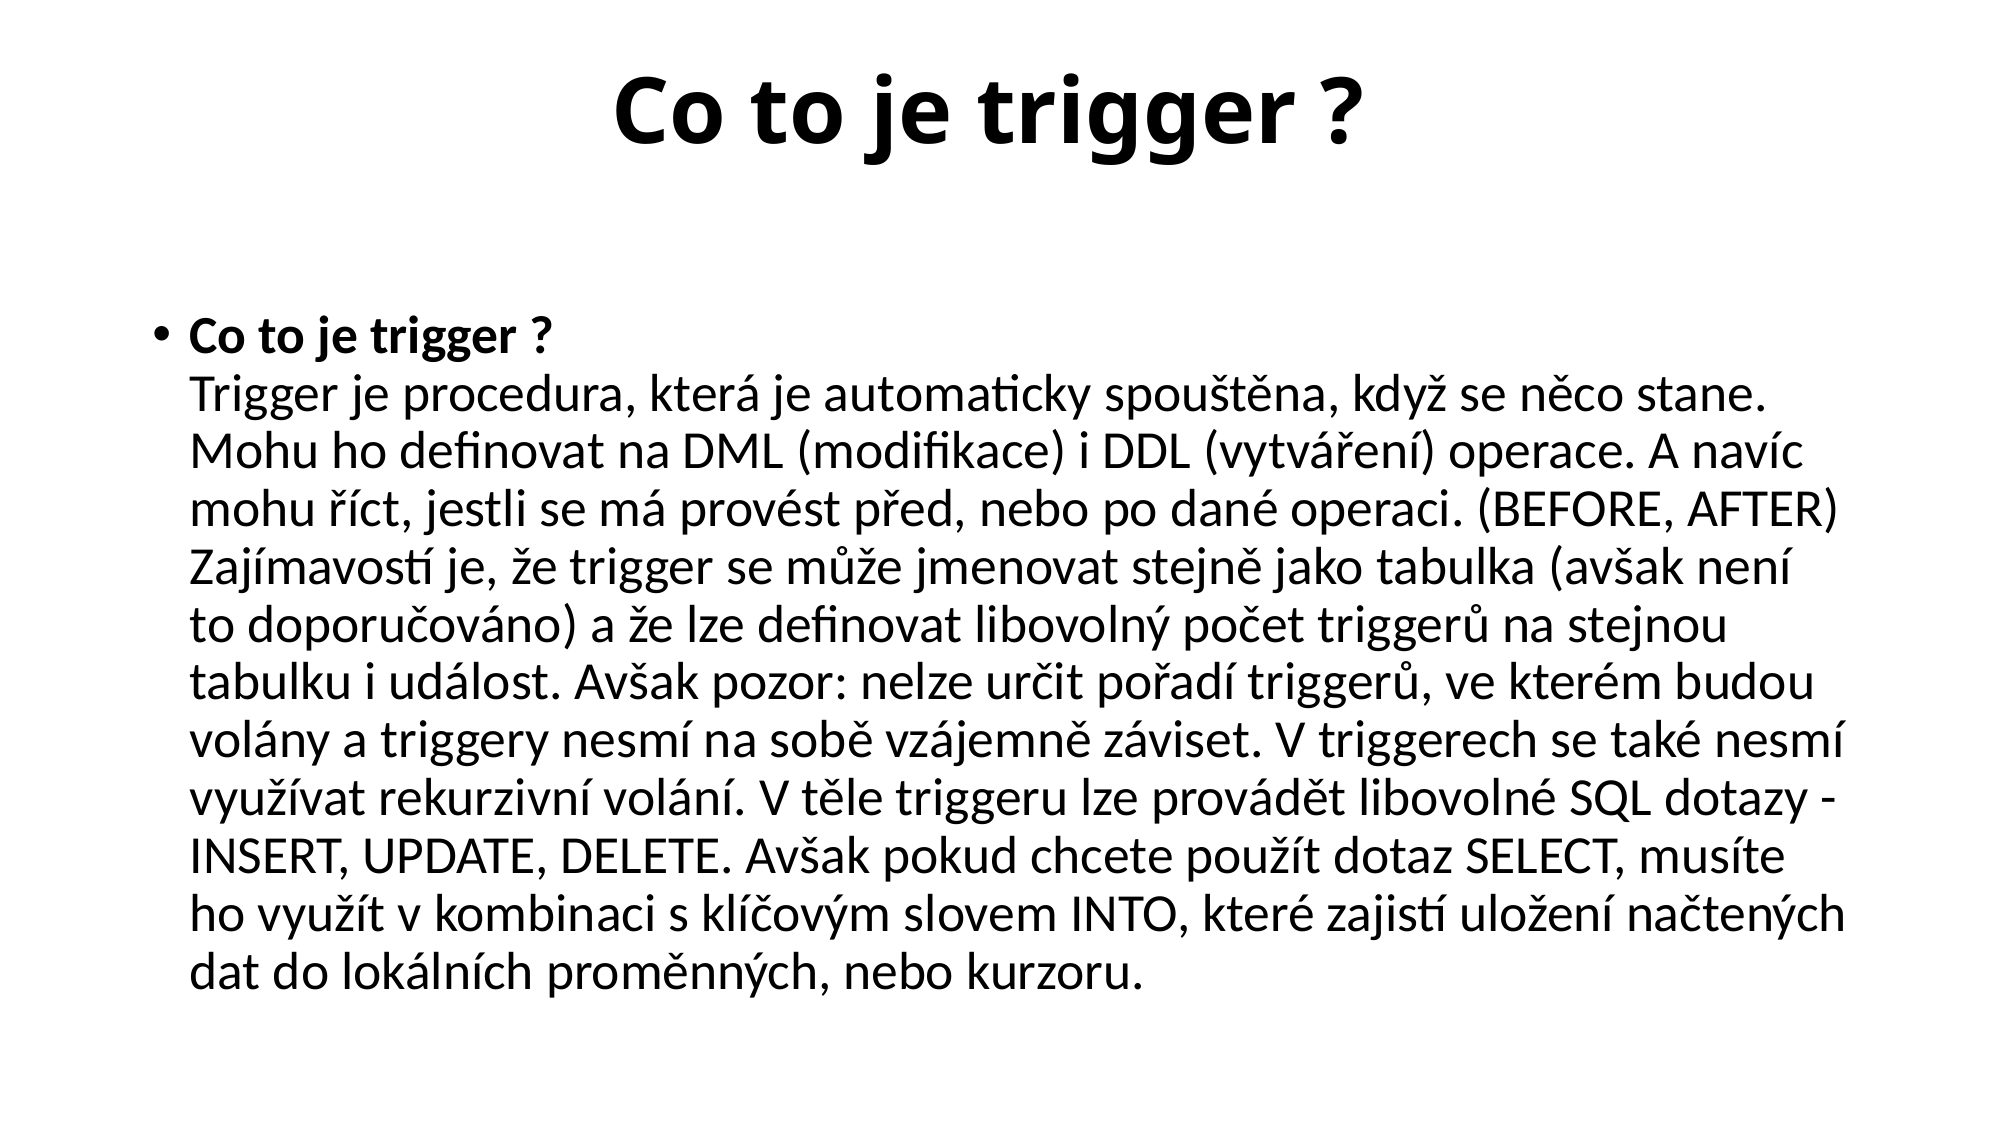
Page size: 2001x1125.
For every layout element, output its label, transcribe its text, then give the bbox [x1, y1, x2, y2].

title Co to je trigger ? [137, 59, 1863, 278]
list Co to je trigger ? Trigger je procedura, která je automaticky spouštěna, když se něco stane. Mohu ho definovat na DML (modifikace) i DDL (vytváření) operace. A navíc mohu říct, jestli se má provést před, nebo po dané operaci. (BEFORE, AFTER) Zajímavostí je, že trigger se může jmenovat stejně jako tabulka (avšak není to doporučováno) a že lze definovat libovolný počet triggerů na stejnou tabulku i událost. Avšak pozor: nelze určit pořadí triggerů, ve kterém budou volány a triggery nesmí na sobě vzájemně záviset. V triggerech se také nesmí využívat rekurzivní volání. V těle triggeru lze provádět libovolné SQL dotazy - INSERT, UPDATE, DELETE. Avšak pokud chcete použít dotaz SELECT, musíte ho využít v kombinaci s klíčovým slovem INTO, které zajistí uložení načtených dat do lokálních proměnných, nebo kurzoru. [137, 299, 1863, 1014]
